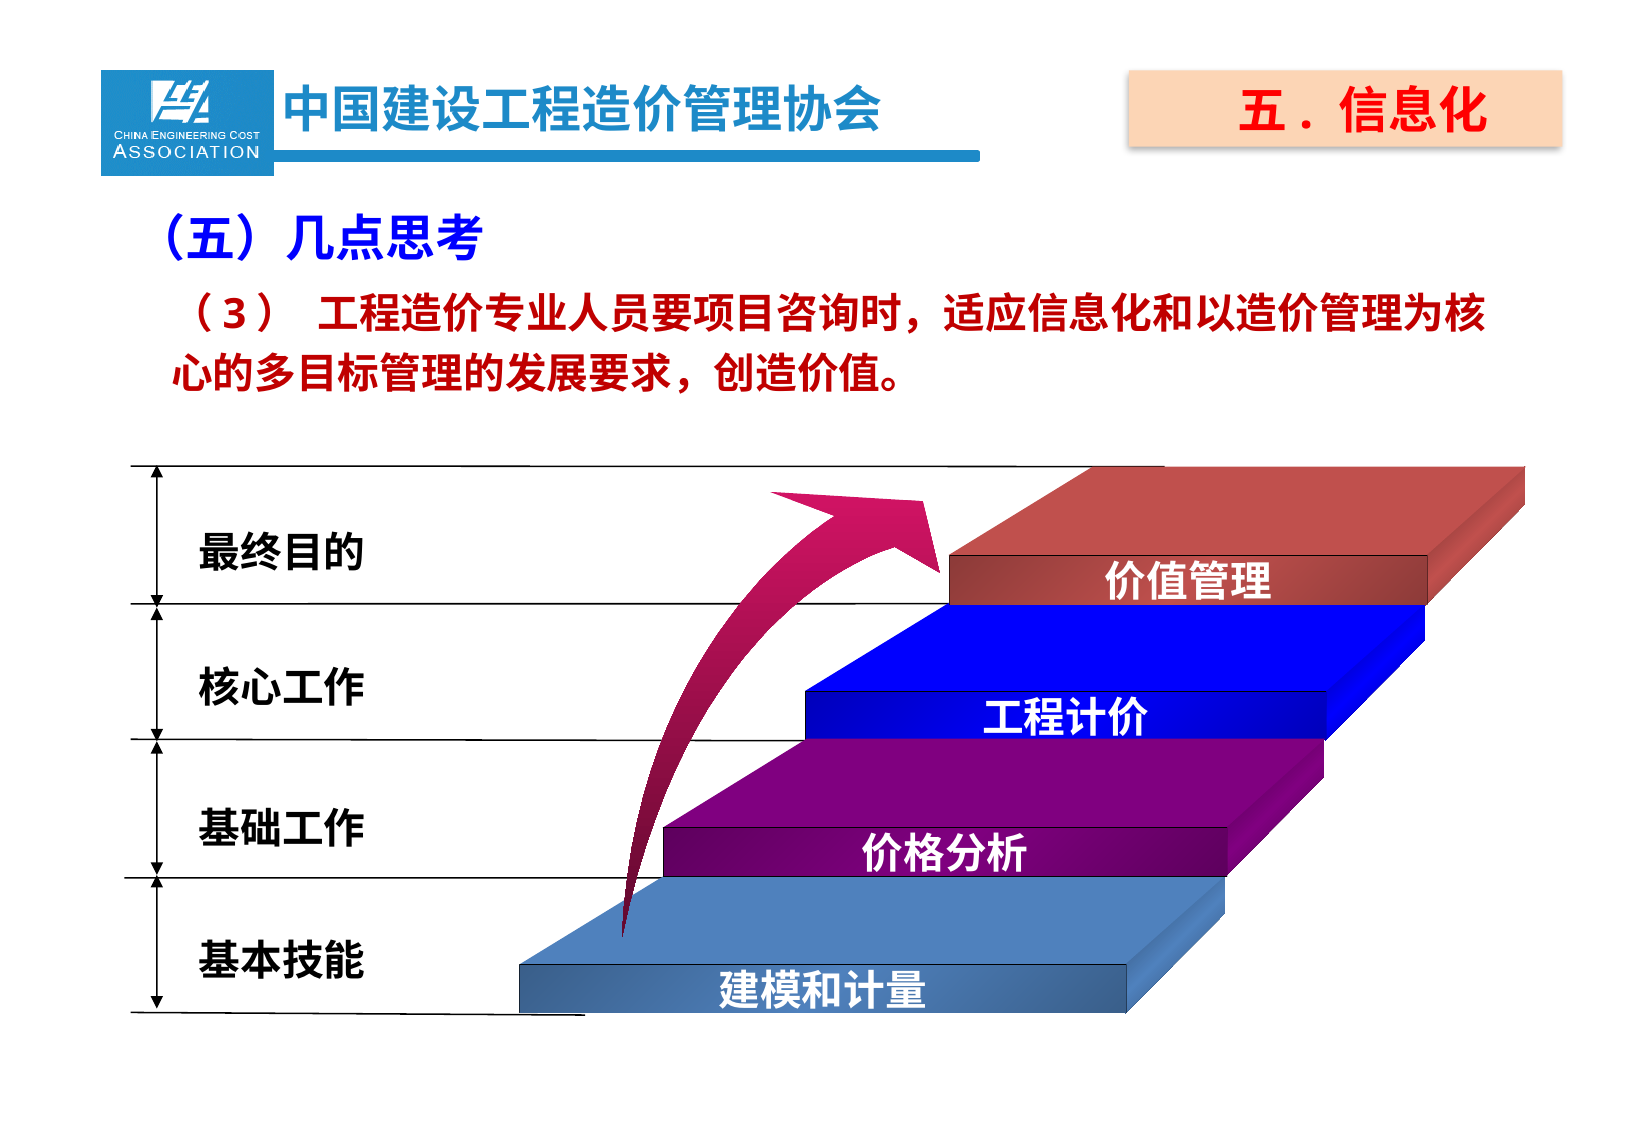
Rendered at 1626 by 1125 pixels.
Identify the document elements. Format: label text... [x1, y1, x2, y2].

text_box （五）几点思考 [121, 187, 635, 275]
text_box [124, 464, 1527, 1016]
text_box 五. 信息化 [1127, 68, 1564, 149]
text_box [101, 70, 978, 176]
text_box （3） 工程造价专业人员要项目咨询时，适应信息化和以造价管理为核心的多目标管理的发展要求，创造价值。 [156, 269, 1513, 405]
